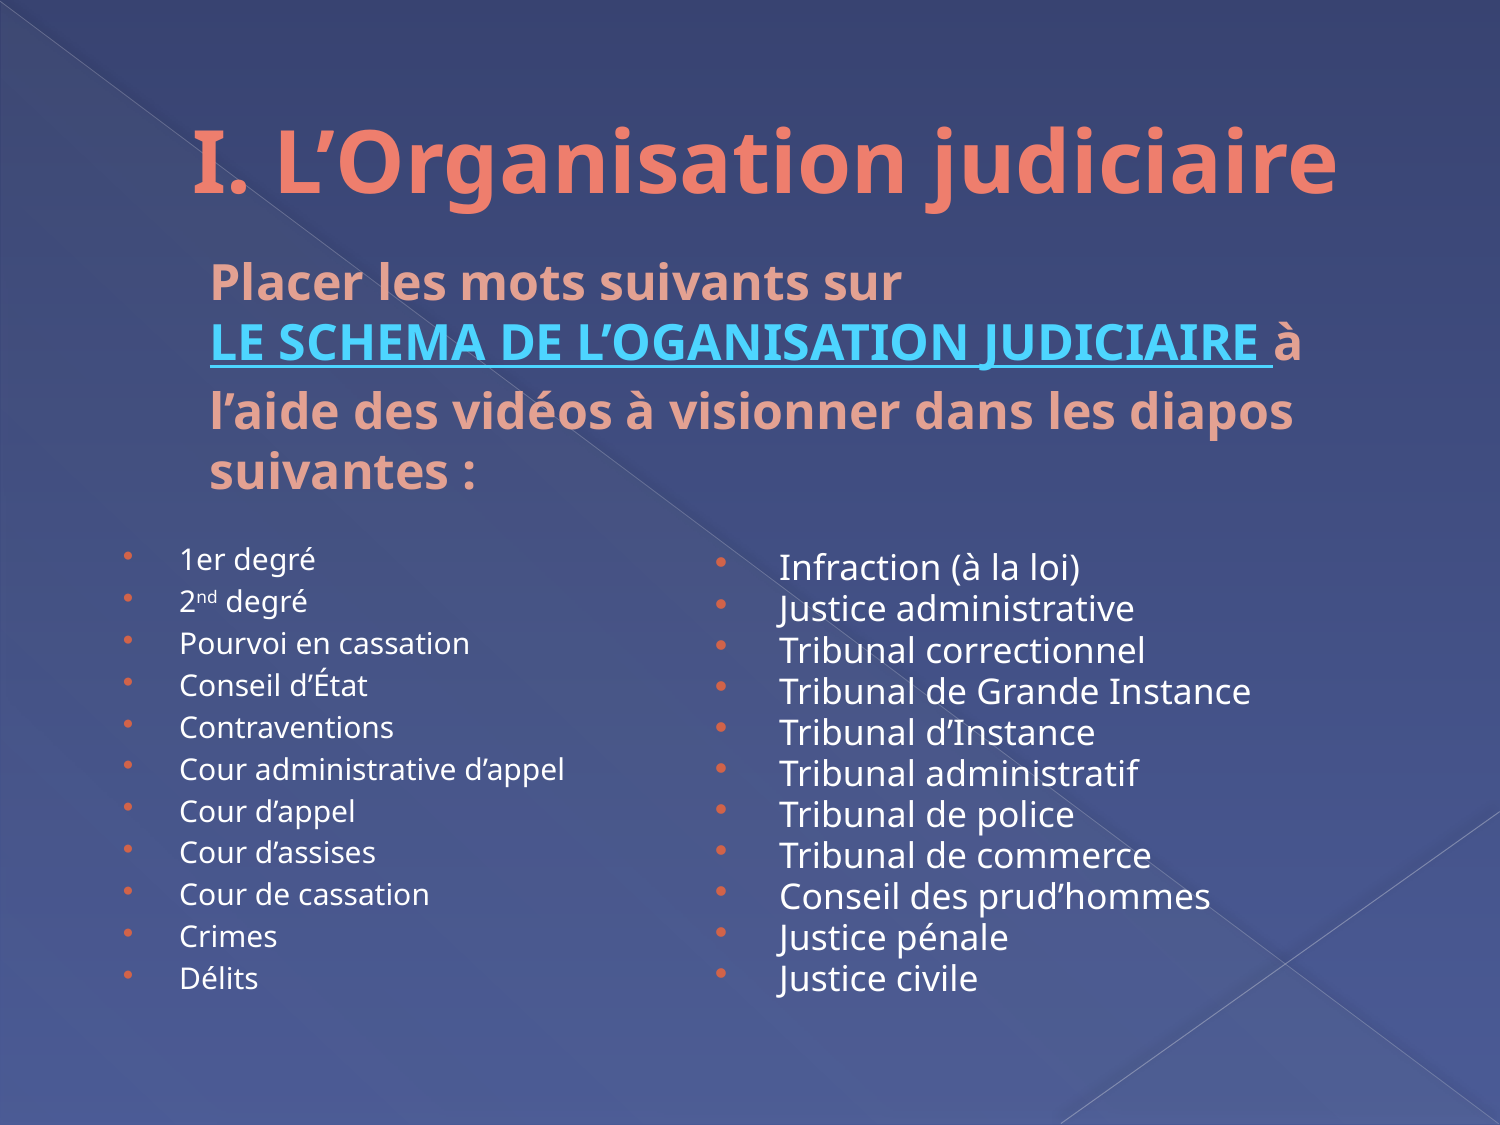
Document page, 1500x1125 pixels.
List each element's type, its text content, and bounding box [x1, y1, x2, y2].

text_box Placer les mots suivants sur LE SCHEMA DE L’OGANISATION JUDICIAIRE à l’aide des vidéos à visionner dans les diapos suivantes : [194, 243, 1329, 567]
list 1er degré 2nd degré Pourvoi en cassation Conseil d’État Contraventions Cour administrative d’appel Cour d’appel Cour d’assises Cour de cassation Crimes Délits [100, 491, 585, 1047]
text_box Infraction (à la loi) Justice administrative Tribunal correctionnel Tribunal de Grande Instance Tribunal d’Instance Tribunal administratif Tribunal de police Tribunal de commerce Conseil des prud’hommes Justice pénale Justice civile [690, 546, 1441, 1052]
title I. L’Organisation judiciaire [75, 43, 1425, 274]
